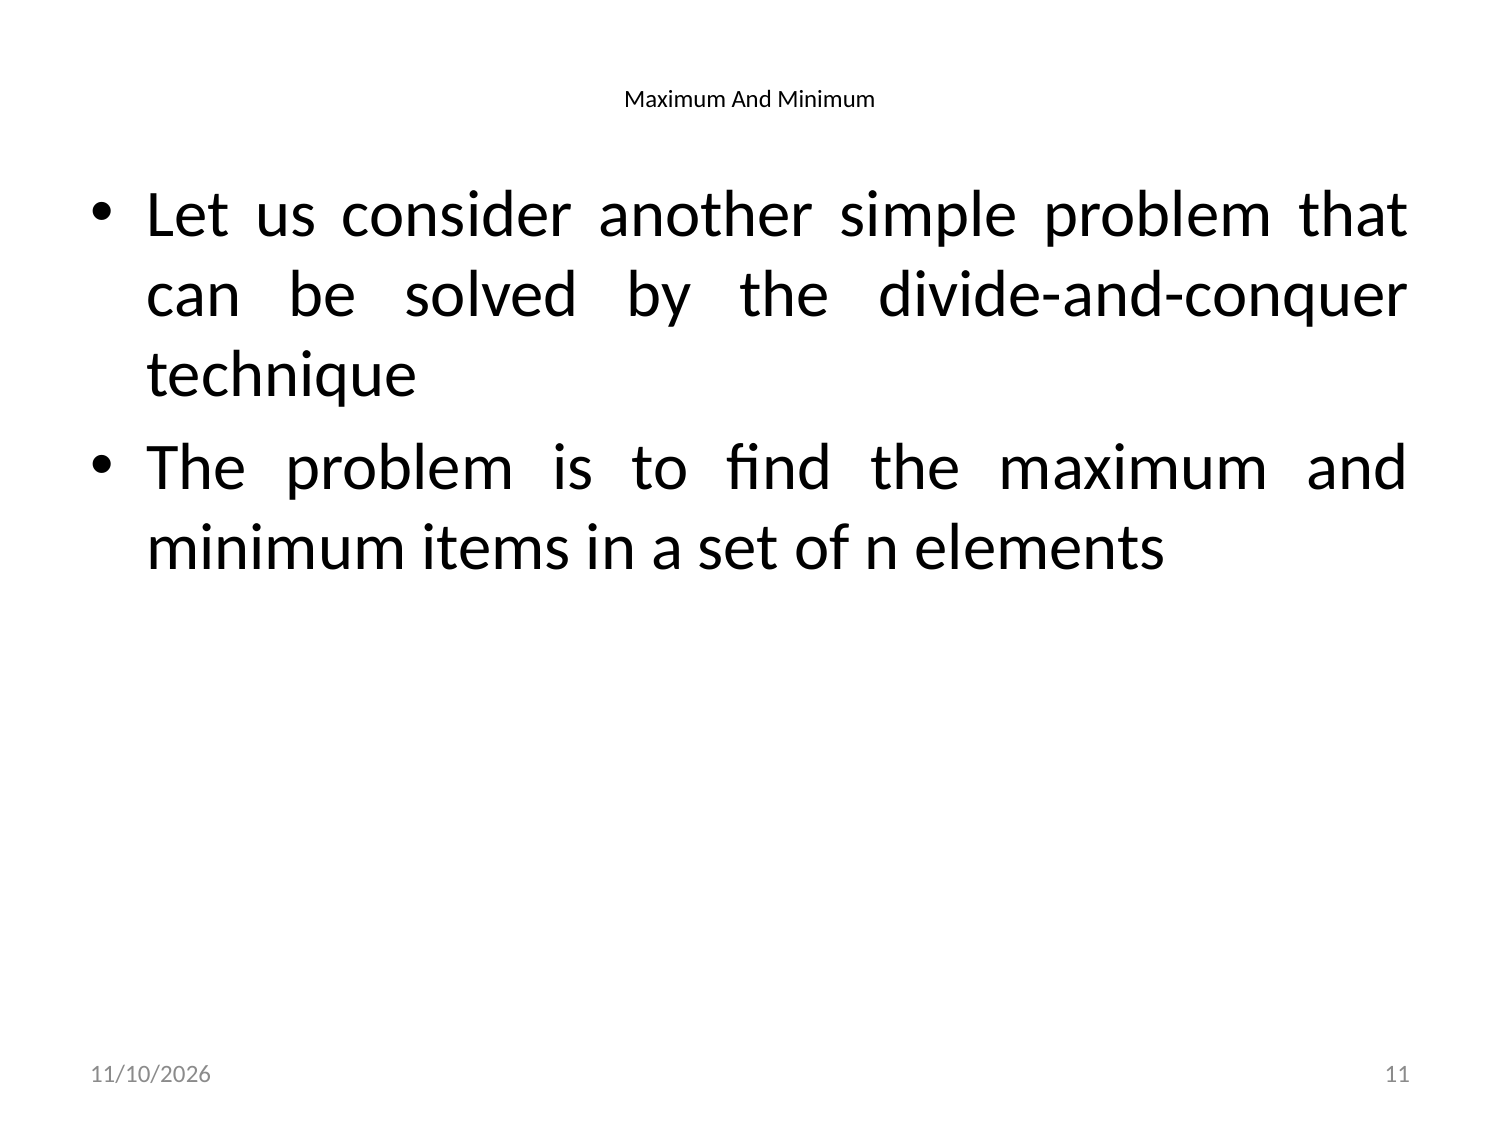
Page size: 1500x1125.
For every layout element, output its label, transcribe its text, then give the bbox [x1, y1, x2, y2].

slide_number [75, 1042, 425, 1103]
title Maximum And Minimum [75, 45, 1425, 150]
slide_number 11 [1074, 1042, 1425, 1103]
list Let us consider another simple problem that can be solved by the divide-and-conquer technique The problem is to find the maximum and minimum items in a set of n elements [75, 162, 1425, 1005]
